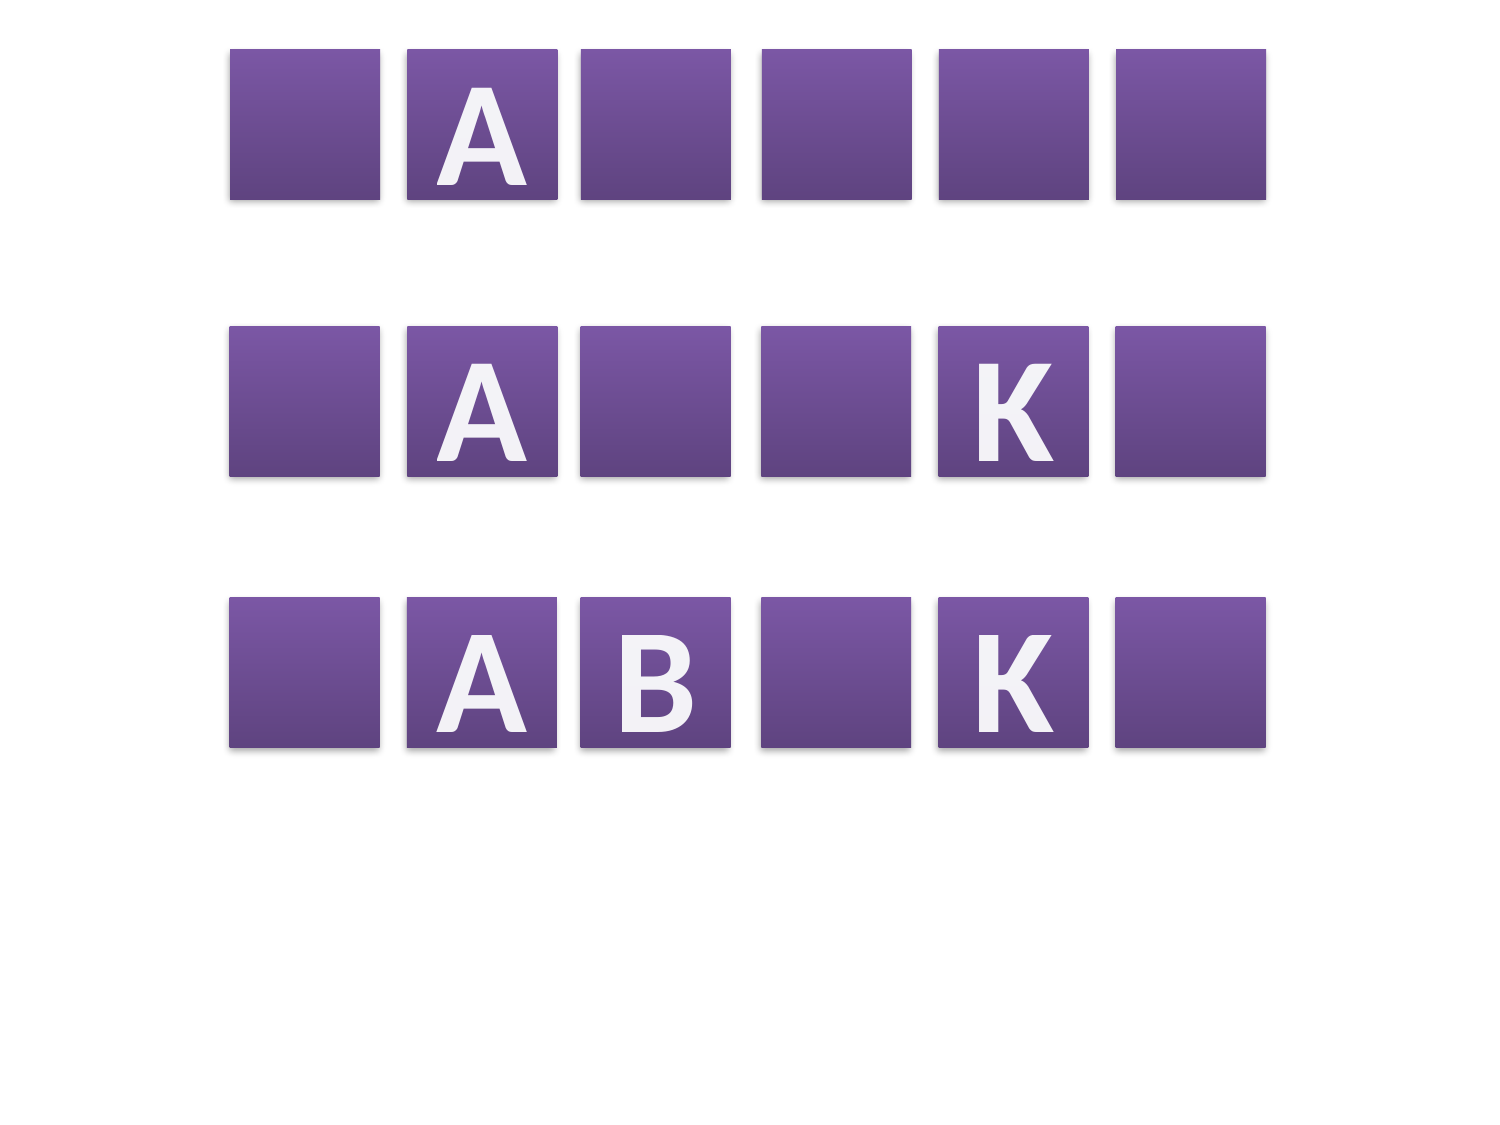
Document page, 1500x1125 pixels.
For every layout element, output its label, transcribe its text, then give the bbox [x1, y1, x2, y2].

text_box [580, 326, 731, 477]
text_box [1115, 597, 1266, 748]
text_box [1116, 49, 1267, 200]
text_box [229, 597, 380, 748]
text_box B [580, 597, 731, 748]
text_box A [407, 326, 558, 477]
text_box [761, 326, 912, 477]
text_box K [938, 597, 1089, 748]
text_box K [938, 326, 1089, 477]
text_box A [407, 49, 558, 200]
text_box [580, 49, 731, 200]
text_box [761, 597, 912, 748]
text_box [1115, 326, 1266, 477]
text_box A [406, 597, 557, 748]
text_box [938, 49, 1089, 200]
text_box [761, 49, 912, 200]
text_box [230, 49, 381, 200]
text_box [229, 326, 380, 477]
